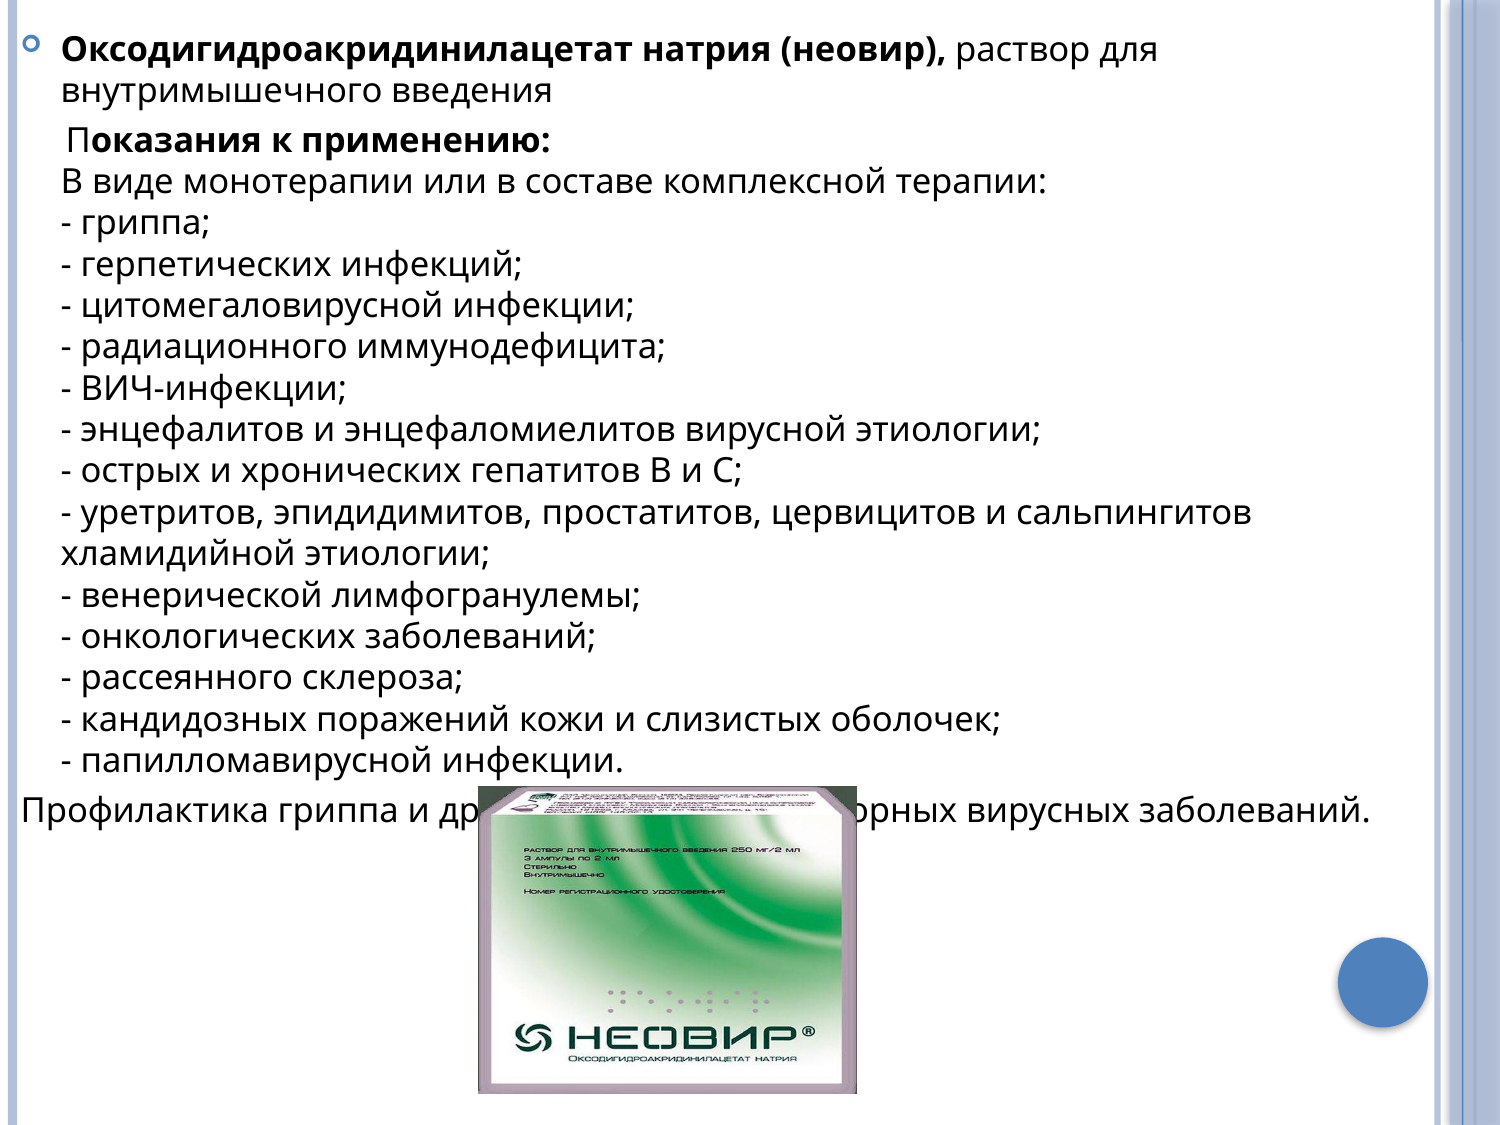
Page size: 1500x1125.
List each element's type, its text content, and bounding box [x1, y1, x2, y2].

list Оксодигидроакридинилацетат натрия (неовир), раствор для внутримышечного введения Показания к применению: В виде монотерапии или в составе комплексной терапии: - гриппа; - герпетических инфекций; - цитомегаловирусной инфекции; - радиационного иммунодефицита; - ВИЧ-инфекции; - энцефалитов и энцефаломиелитов вирусной этиологии; - острых и хронических гепатитов В и С; - уретритов, эпидидимитов, простатитов, цервицитов и сальпингитов хламидийной этиологии; - венерической лимфогранулемы; - онкологических заболеваний; - рассеянного склероза; - кандидозных поражений кожи и слизистых оболочек; - папилломавирусной инфекции. Профилактика гриппа и других острых респираторных вирусных заболеваний. [5, 19, 1447, 846]
picture [477, 786, 857, 1095]
